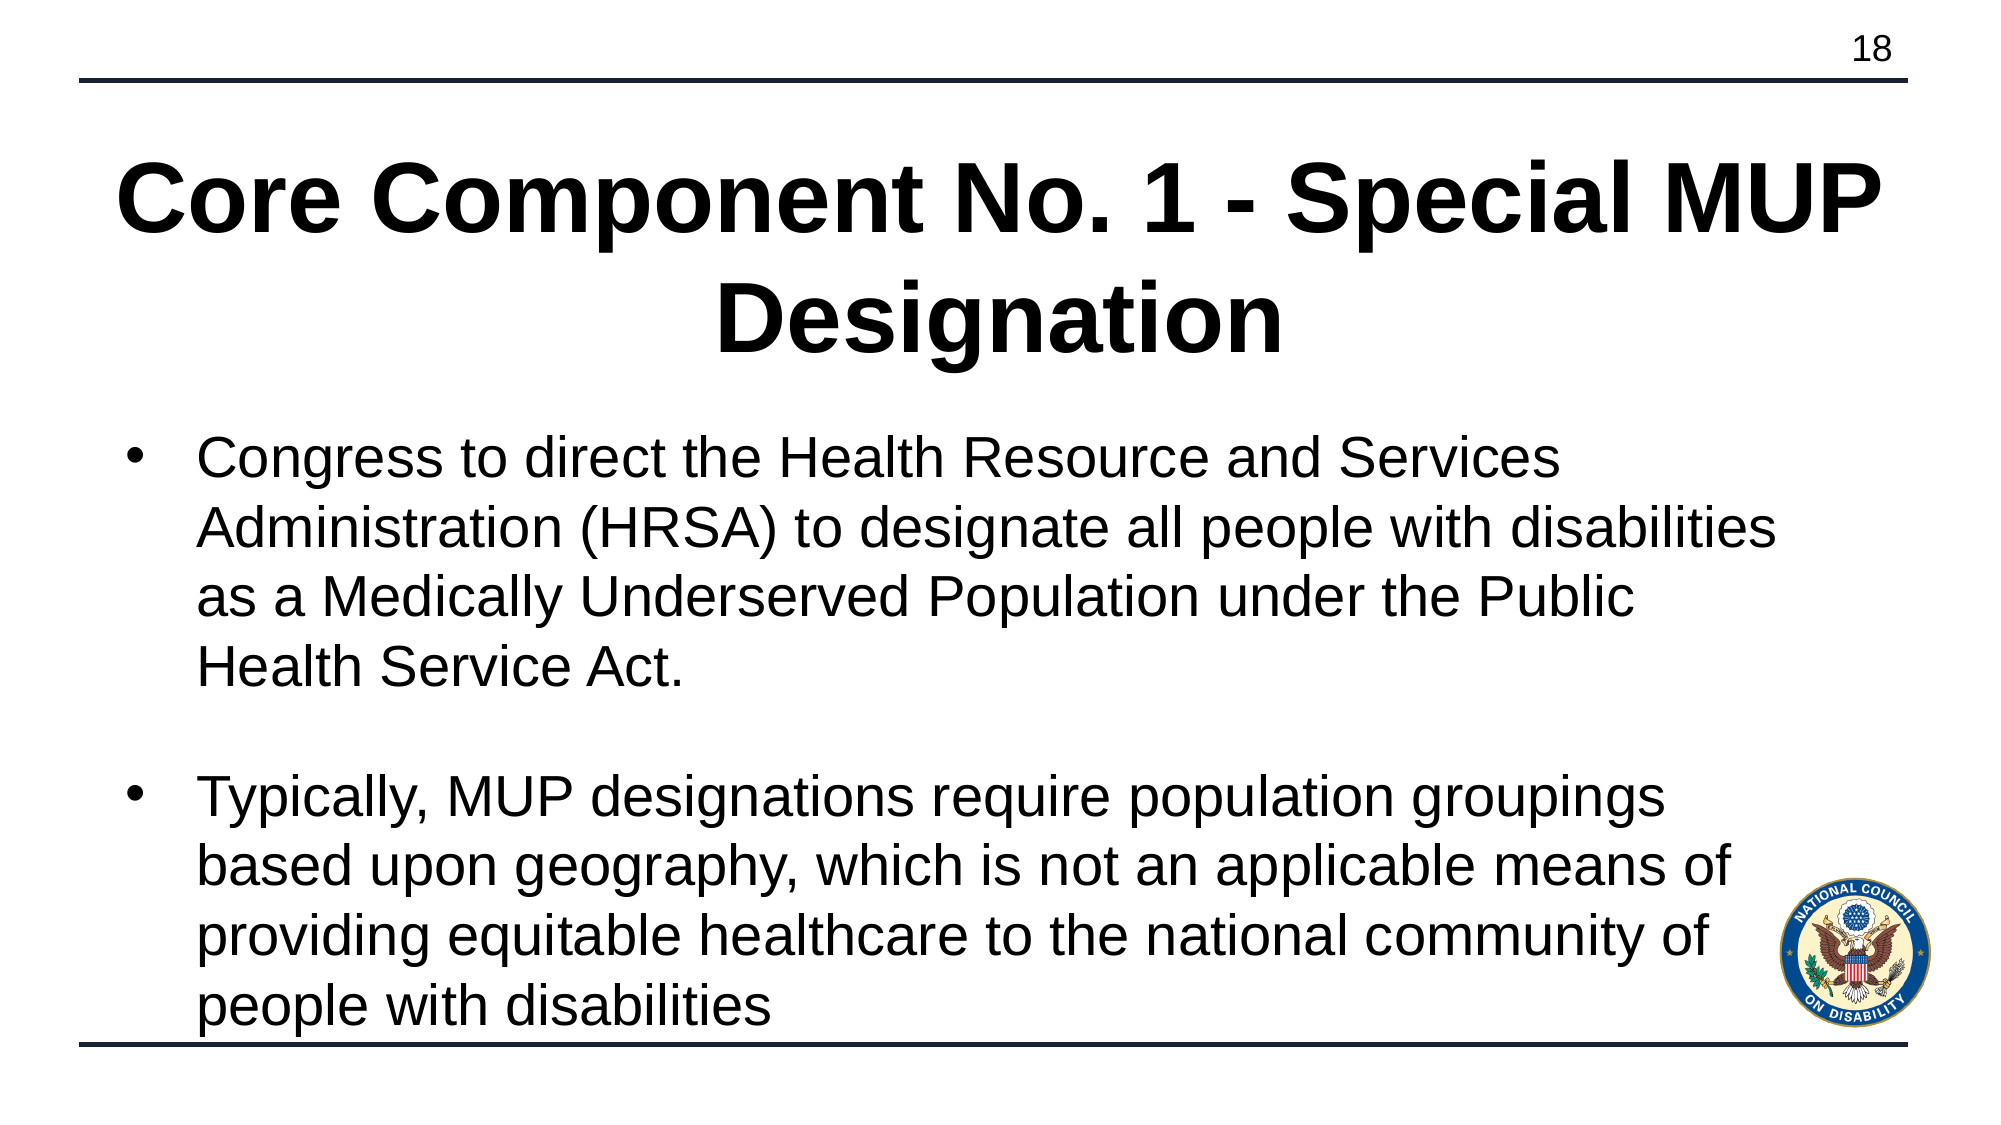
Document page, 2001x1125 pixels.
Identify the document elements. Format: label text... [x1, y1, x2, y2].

picture [1771, 869, 1939, 1036]
slide_number 18 [1802, 16, 1908, 77]
list Congress to direct the Health Resource and Services Administration (HRSA) to designate all people with disabilities as a Medically Underserved Population under the Public Health Service Act. Typically, MUP designations require population groupings based upon geography, which is not an applicable means of providing equitable healthcare to the national community of people with disabilities [110, 350, 1835, 1050]
title Core Component No. 1 - Special MUP Designation [84, 139, 1916, 366]
